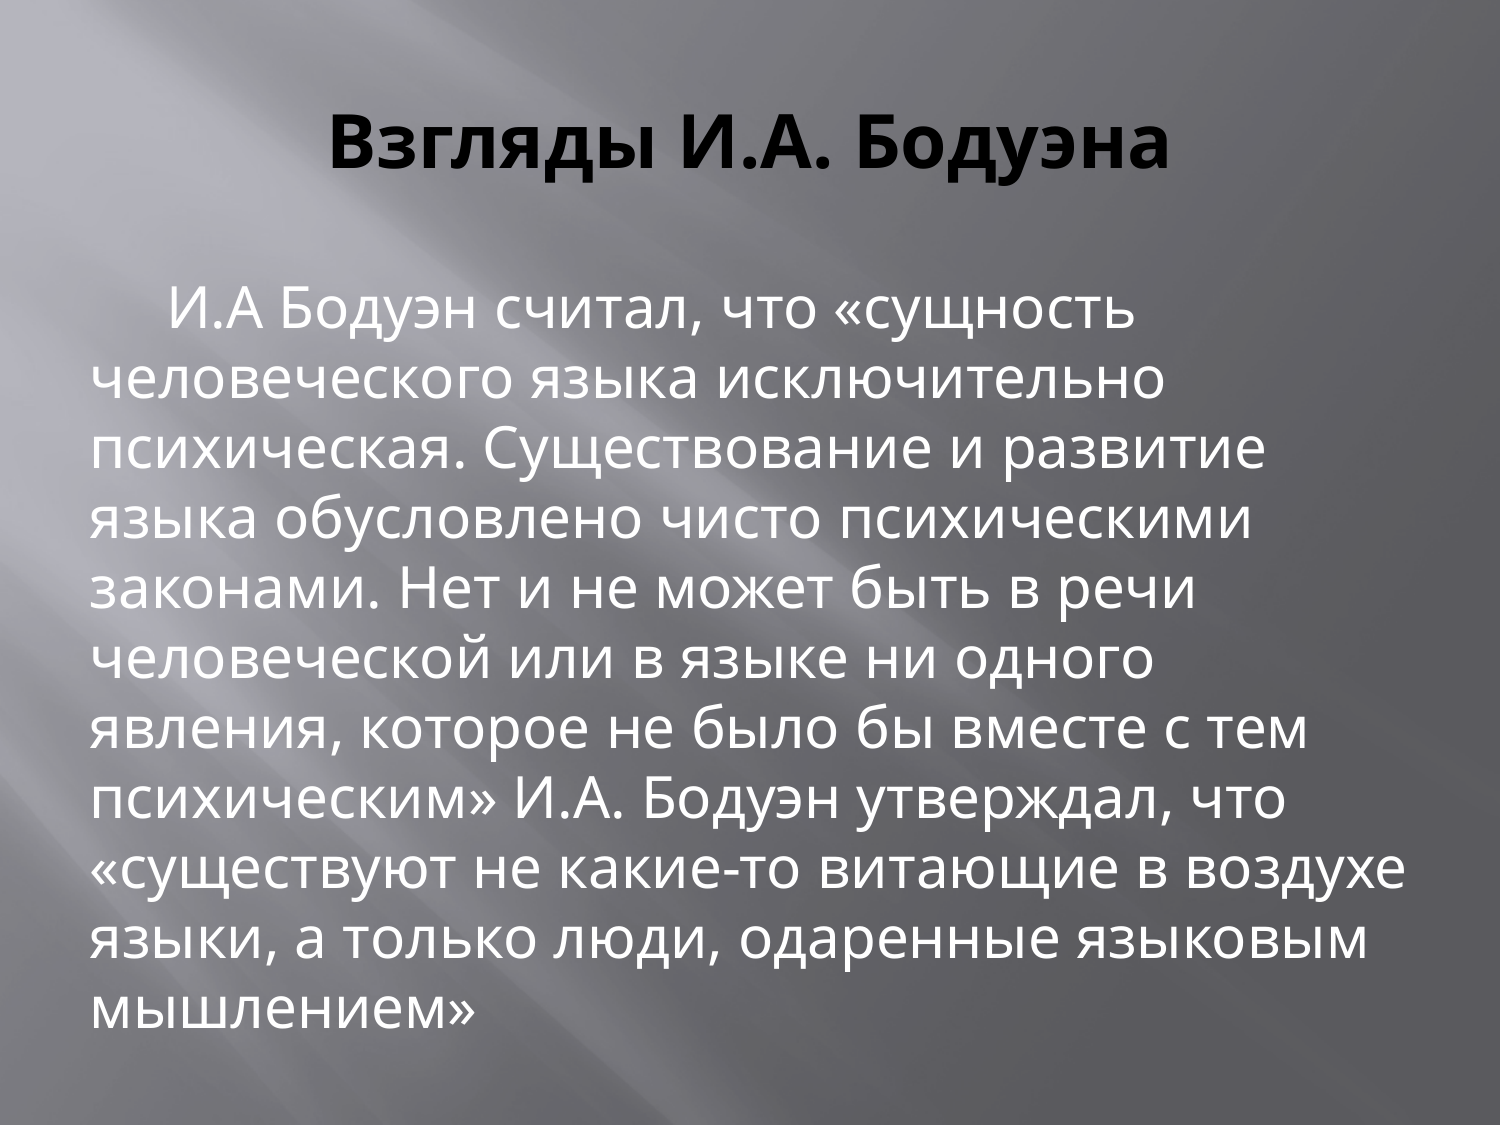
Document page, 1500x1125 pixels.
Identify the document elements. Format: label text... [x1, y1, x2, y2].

list И.А Бодуэн считал, что «сущность человеческого языка исключительно психическая. Существование и развитие языка обусловлено чисто психическими законами. Нет и не может быть в речи человеческой или в языке ни одного явления, которое не было бы вместе с тем психическим» И.А. Бодуэн утверждал, что «существуют не какие-то витающие в воздухе языки, а только люди, одаренные языковым мышлением» [75, 262, 1425, 1035]
title Взгляды И.А. Бодуэна [75, 45, 1425, 233]
